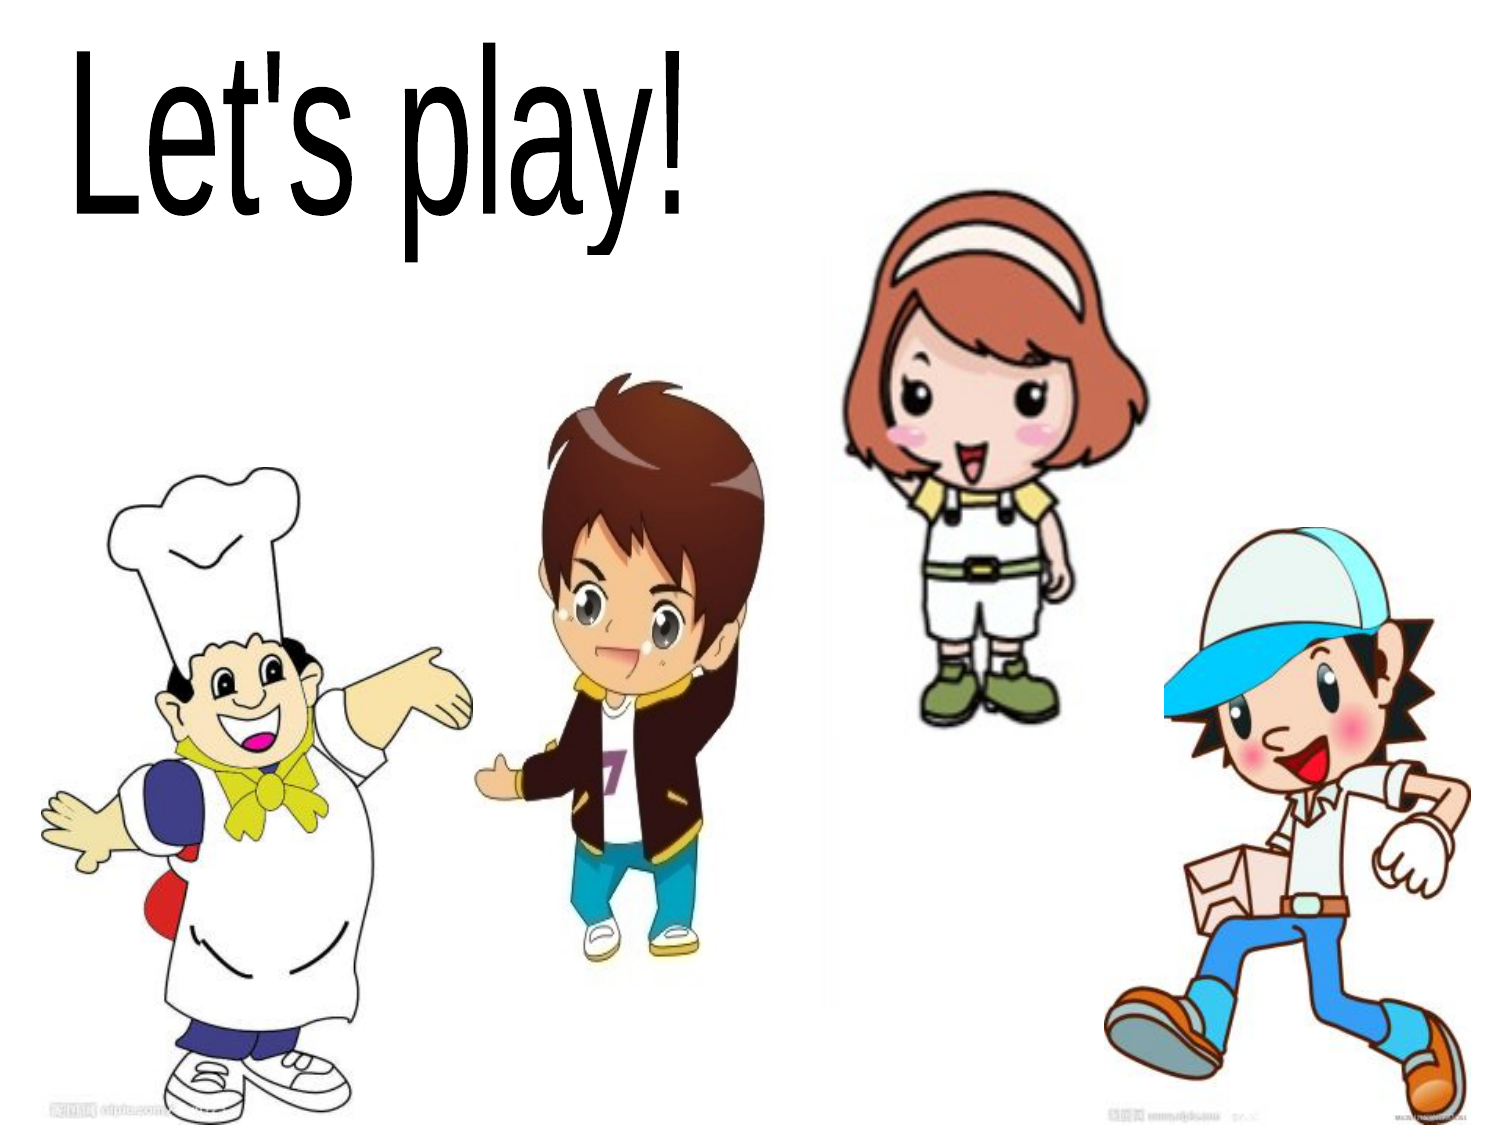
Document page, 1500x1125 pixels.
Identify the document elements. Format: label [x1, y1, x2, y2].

picture [40, 172, 1471, 1125]
